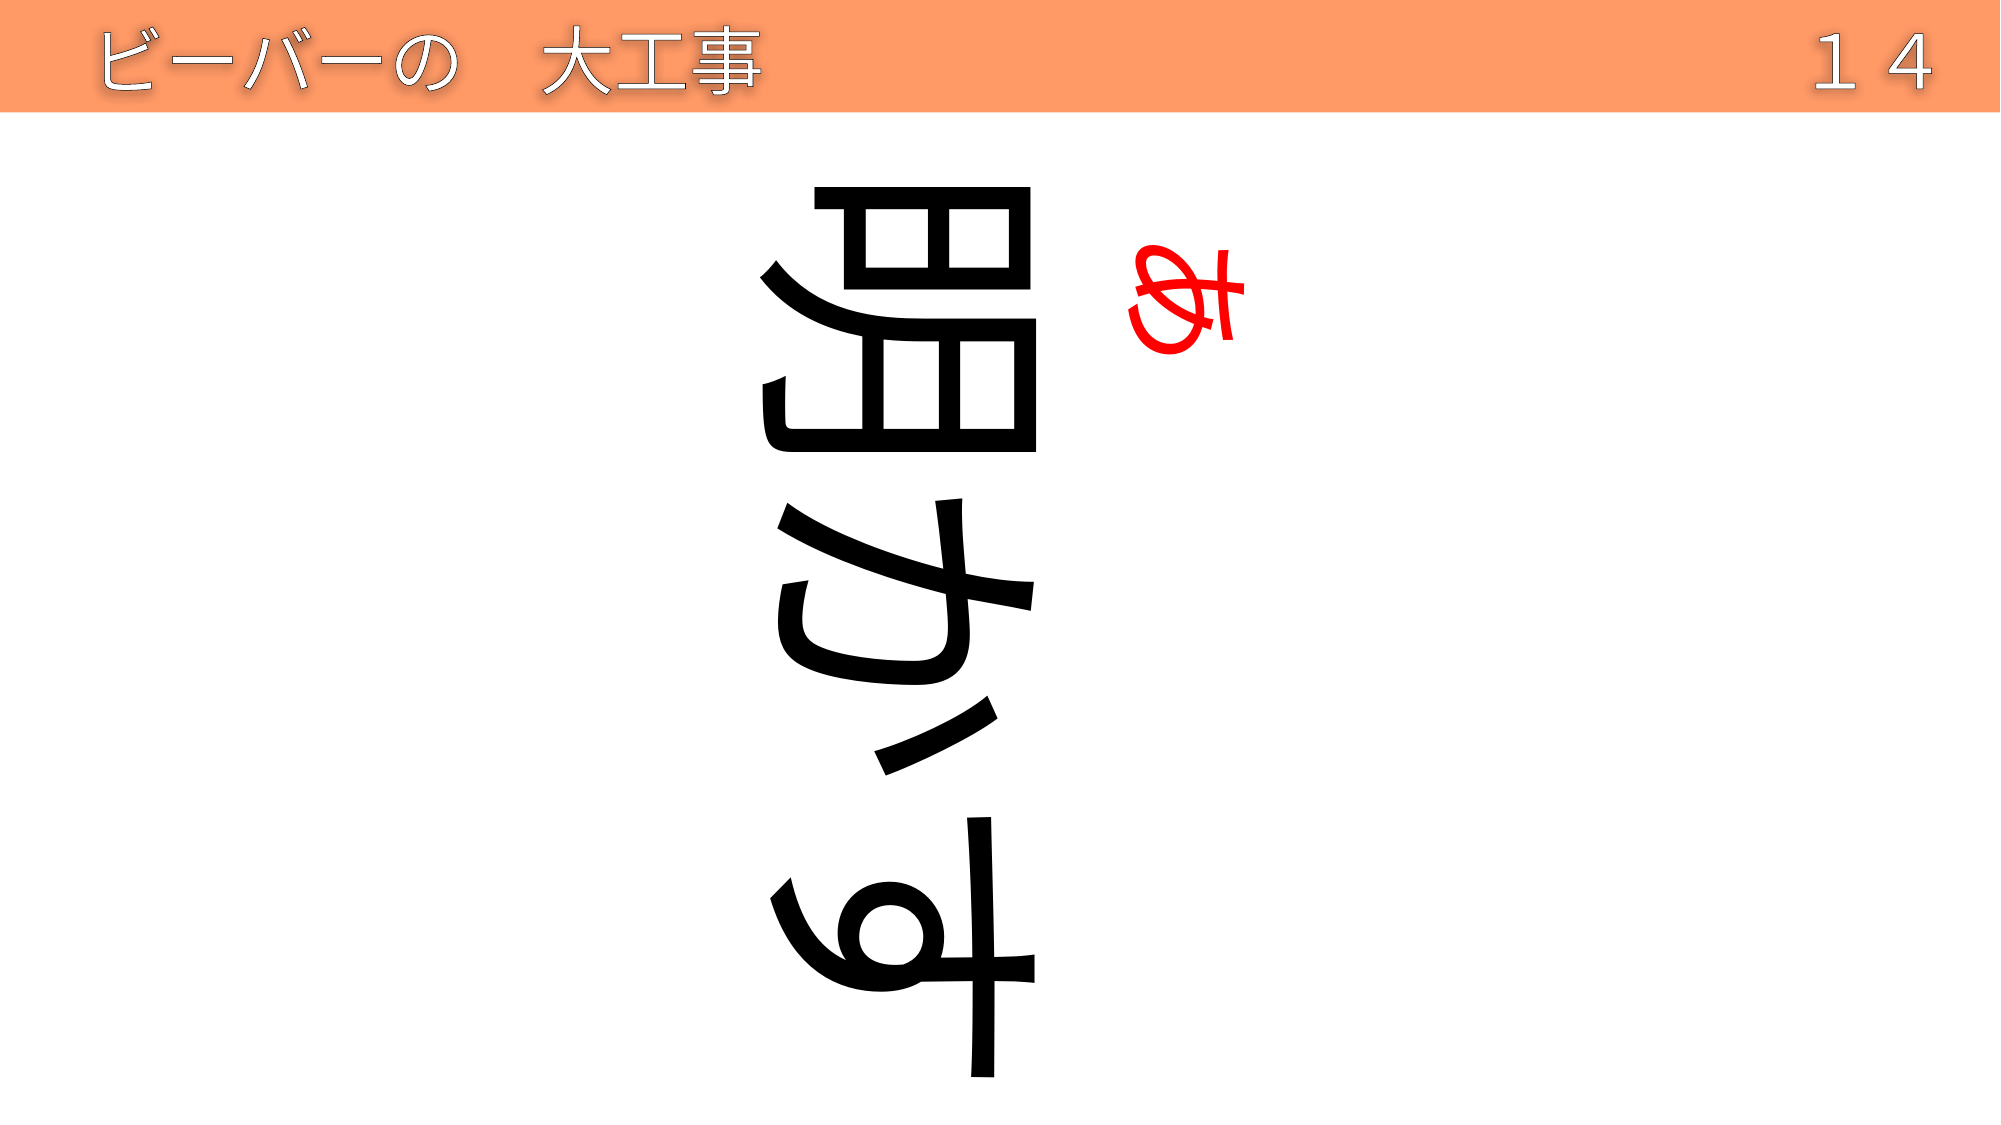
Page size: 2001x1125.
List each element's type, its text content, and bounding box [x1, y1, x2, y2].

text_box あ [1083, 215, 1281, 370]
text_box ビーバーの 大工事 [75, 6, 1020, 112]
text_box [0, 0, 2000, 113]
text_box １４ [1782, 6, 1963, 112]
text_box 明かす [698, 147, 1108, 1125]
